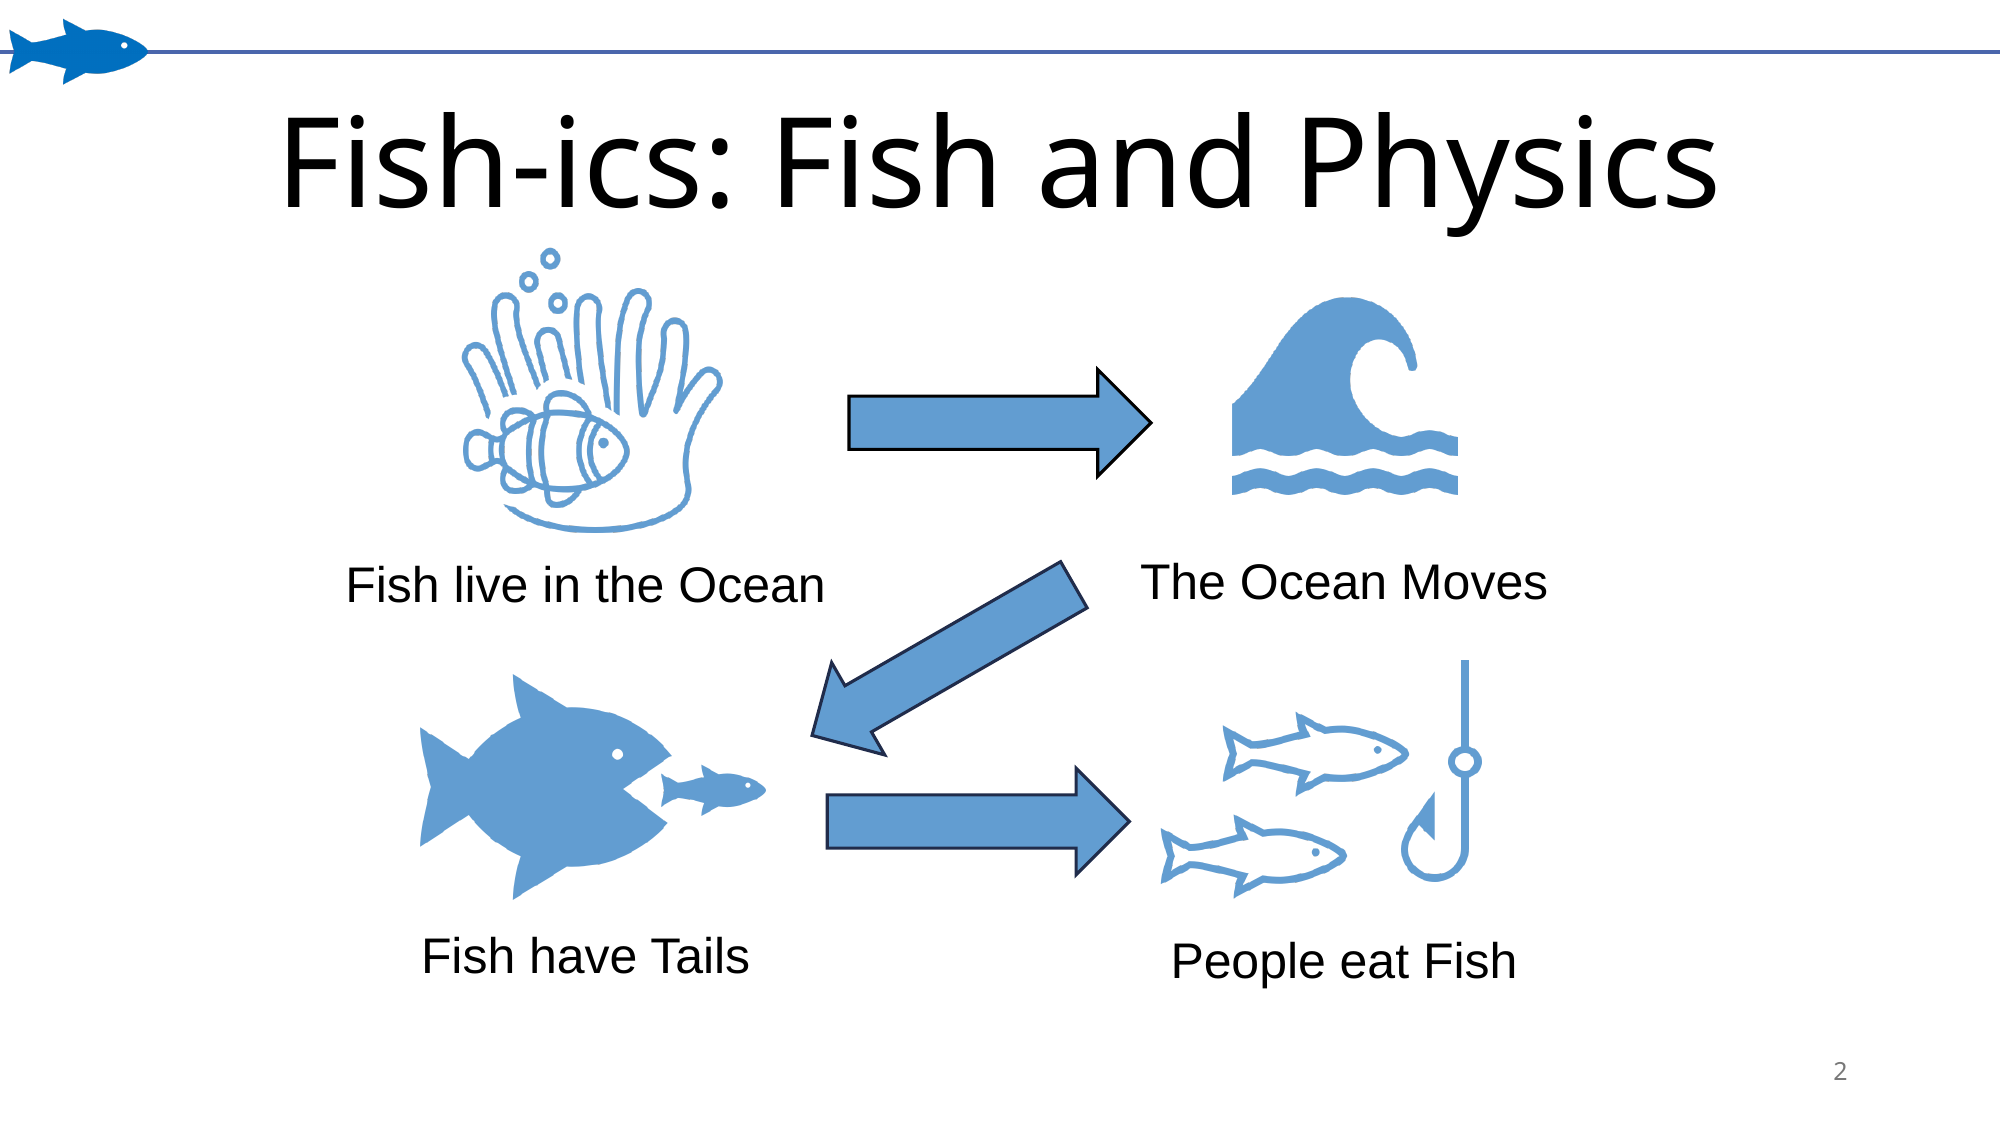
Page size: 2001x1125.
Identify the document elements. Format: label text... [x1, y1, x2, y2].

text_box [1059, 241, 1630, 605]
title Fish-ics: Fish and Physics [137, 58, 1863, 276]
picture [2, 0, 154, 128]
text_box [887, 394, 1059, 451]
text_box [825, 793, 987, 850]
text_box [298, 241, 887, 638]
slide_number 1 [1412, 1042, 1863, 1103]
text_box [388, 605, 797, 1003]
text_box [810, 560, 1059, 758]
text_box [987, 605, 1702, 1003]
